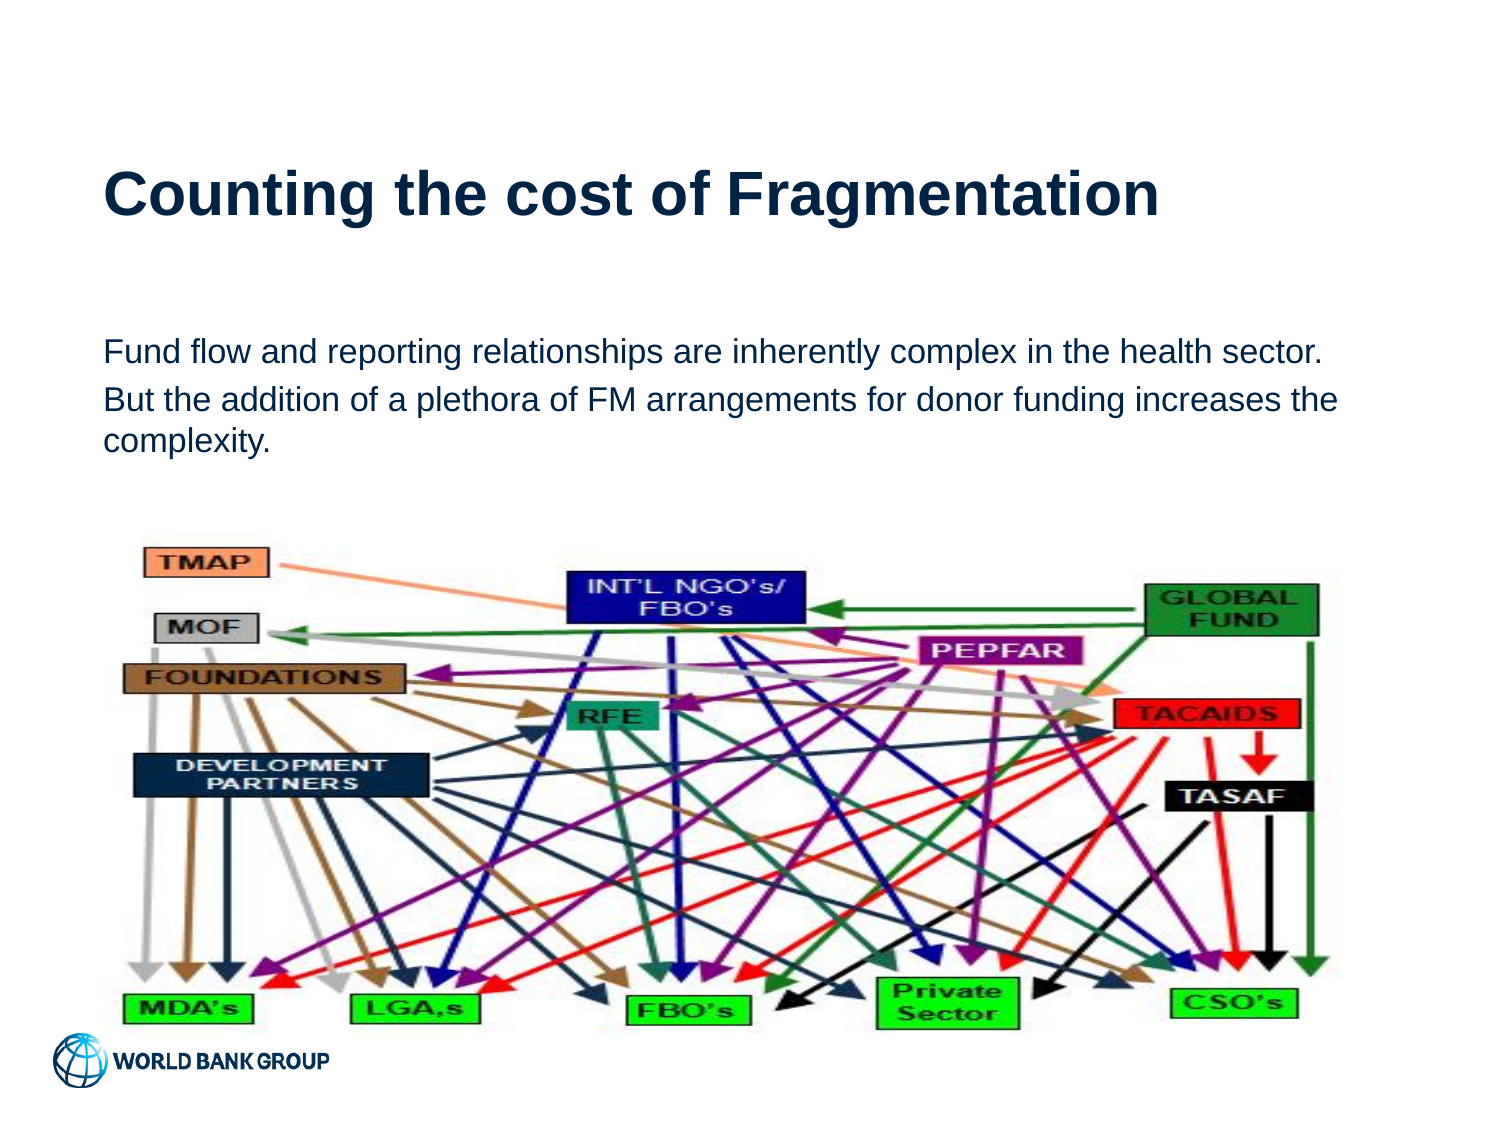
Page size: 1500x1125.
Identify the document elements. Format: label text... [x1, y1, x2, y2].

picture [77, 1045, 85, 1055]
picture [69, 1043, 79, 1050]
list Fund flow and reporting relationships are inherently complex in the health sector. But the addition of a plethora of FM arrangements for donor funding increases the complexity. [103, 329, 1397, 865]
title Counting the cost of Fragmentation [103, 83, 1397, 232]
picture [53, 529, 1341, 1088]
